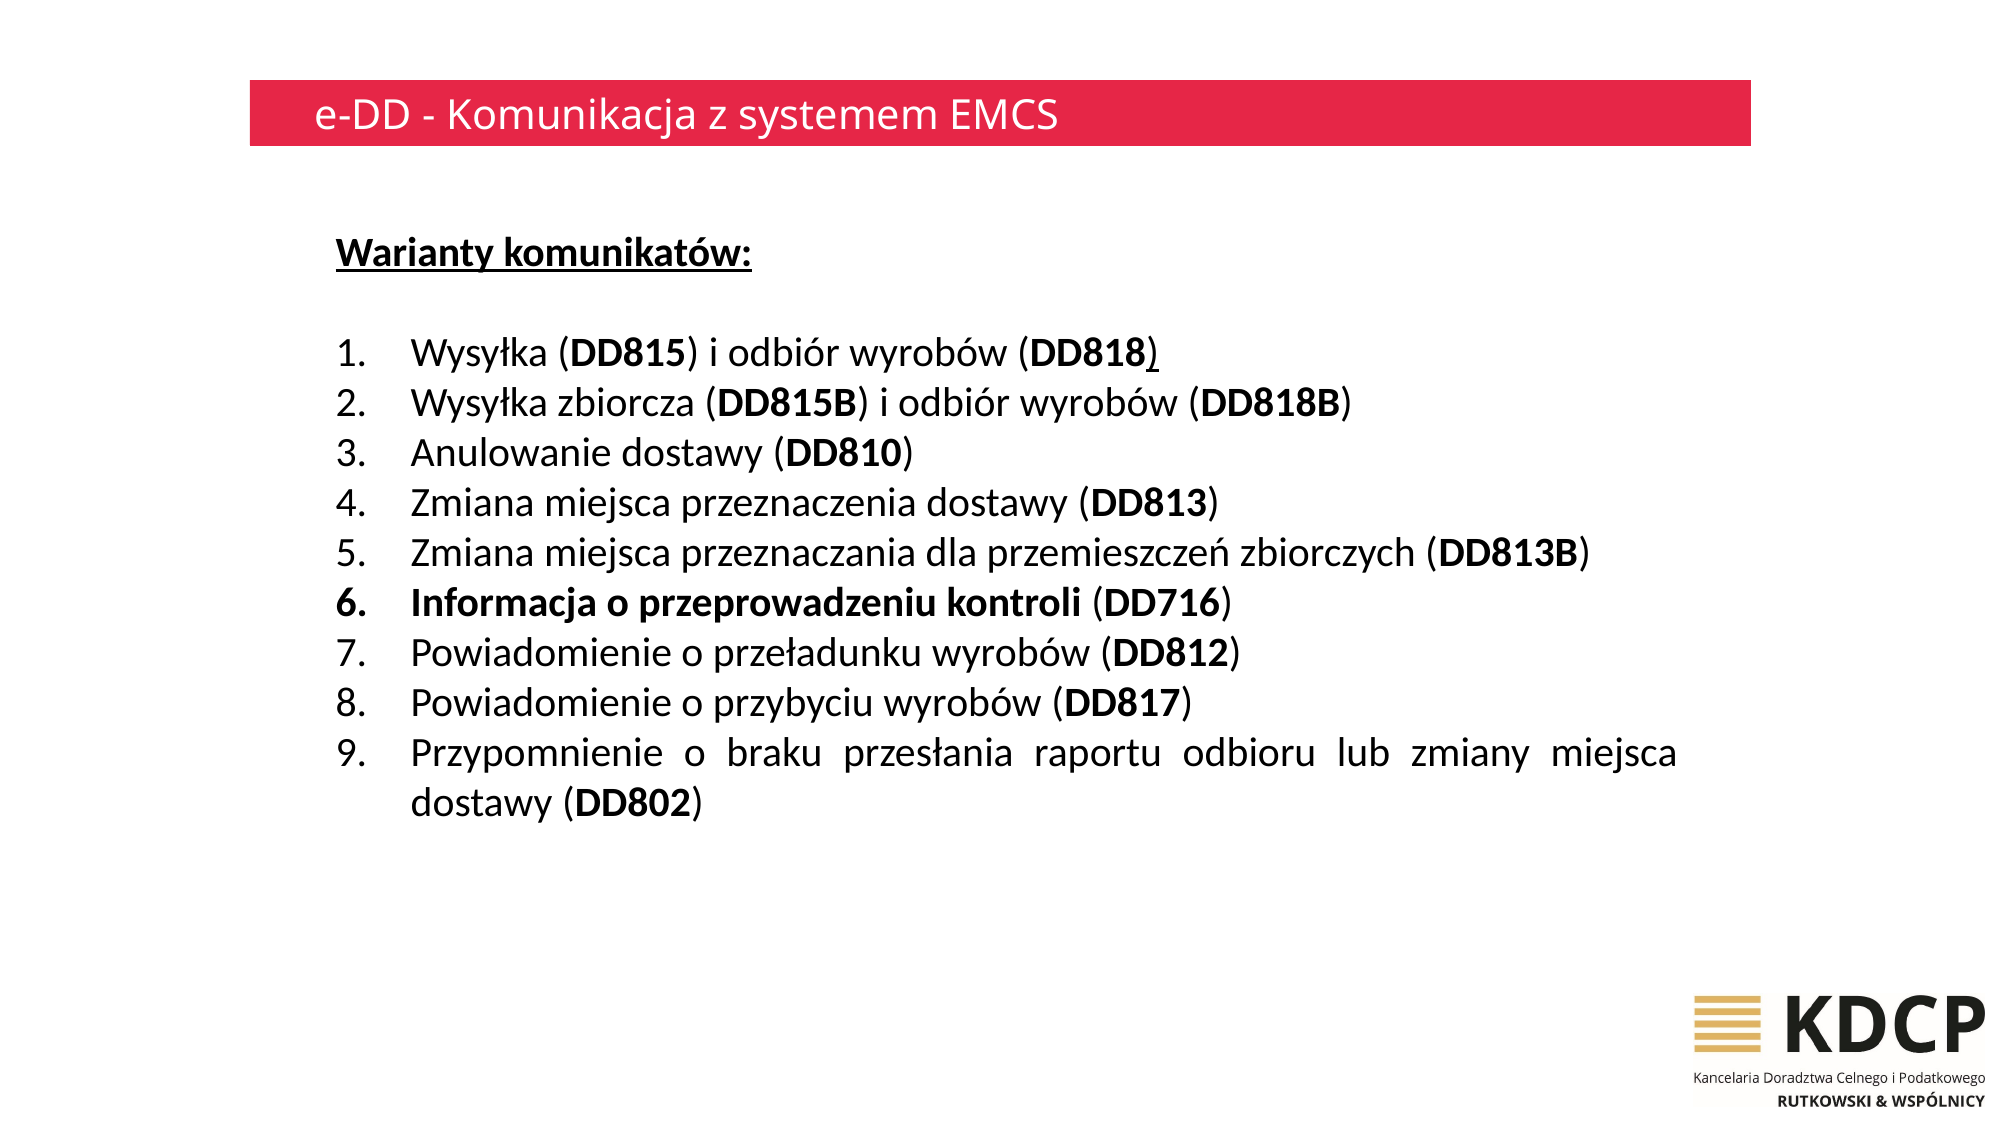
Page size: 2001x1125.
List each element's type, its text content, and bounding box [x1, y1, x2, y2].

picture [1692, 993, 1985, 1107]
text_box Warianty komunikatów: Wysyłka (DD815) i odbiór wyrobów (DD818) Wysyłka zbiorcza (DD815B) i odbiór wyrobów (DD818B) Anulowanie dostawy (DD810) Zmiana miejsca przeznaczenia dostawy (DD813) Zmiana miejsca przeznaczania dla przemieszczeń zbiorczych (DD813B) Informacja o przeprowadzeniu kontroli (DD716) Powiadomienie o przeładunku wyrobów (DD812) Powiadomienie o przybyciu wyrobów (DD817) Przypomnienie o braku przesłania raportu odbioru lub zmiany miejsca dostawy (DD802) [320, 217, 1693, 878]
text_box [249, 80, 1750, 145]
